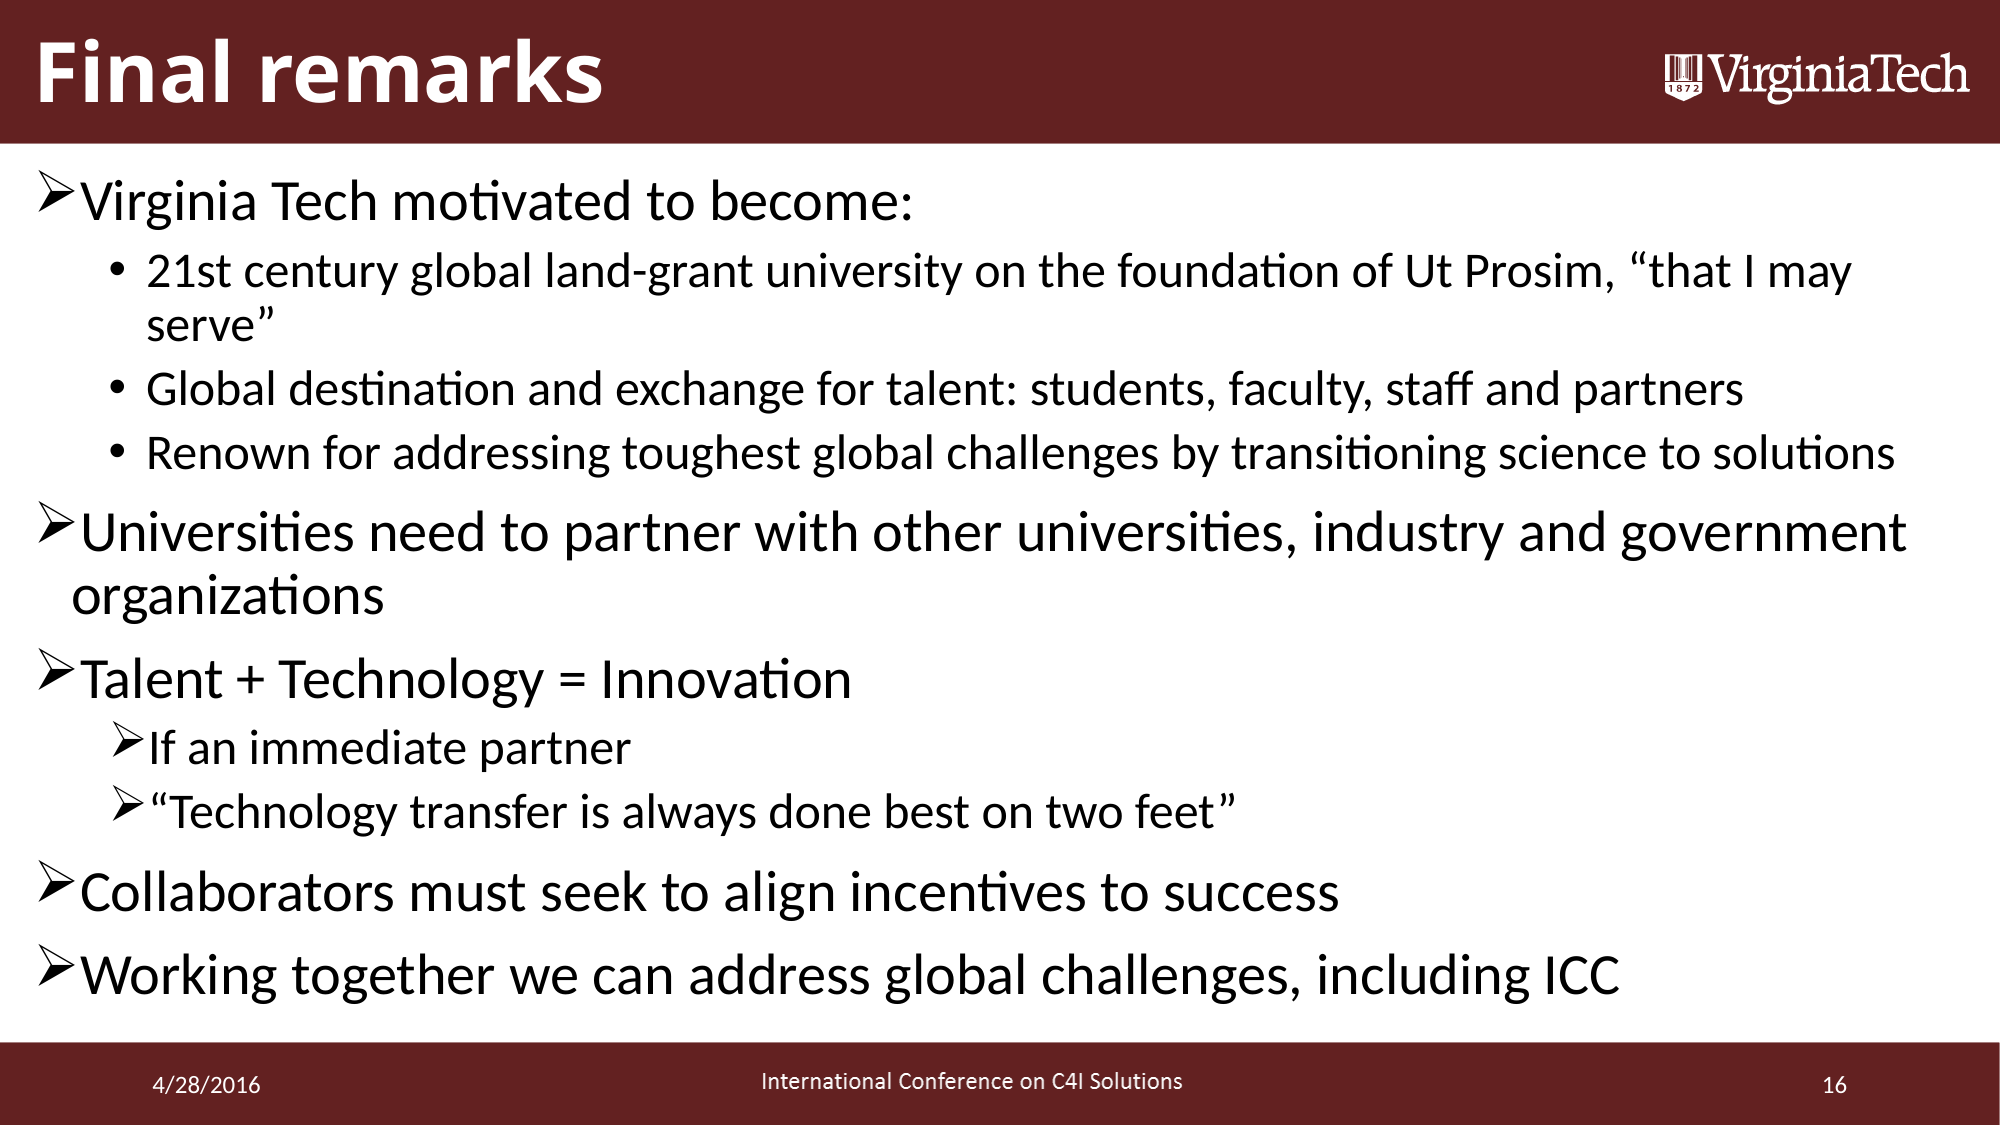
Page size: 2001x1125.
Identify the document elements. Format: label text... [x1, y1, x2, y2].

picture [1665, 52, 1970, 105]
title Final remarks [18, 19, 1650, 133]
list Virginia Tech motivated to become: 21st century global land-grant university on the foundation of Ut Prosim, “that I may serve” Global destination and exchange for talent: students, faculty, staff and partners Renown for addressing toughest global challenges by transitioning science to solutions Universities need to partner with other universities, industry and government organizations Talent + Technology = Innovation If an immediate partner “Technology transfer is always done best on two feet” Collaborators must seek to align incentives to success Working together we can address global challenges, including ICC [18, 162, 1981, 1032]
slide_number 16 [1412, 1053, 1863, 1114]
picture [634, 1051, 1310, 1111]
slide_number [137, 1053, 588, 1114]
